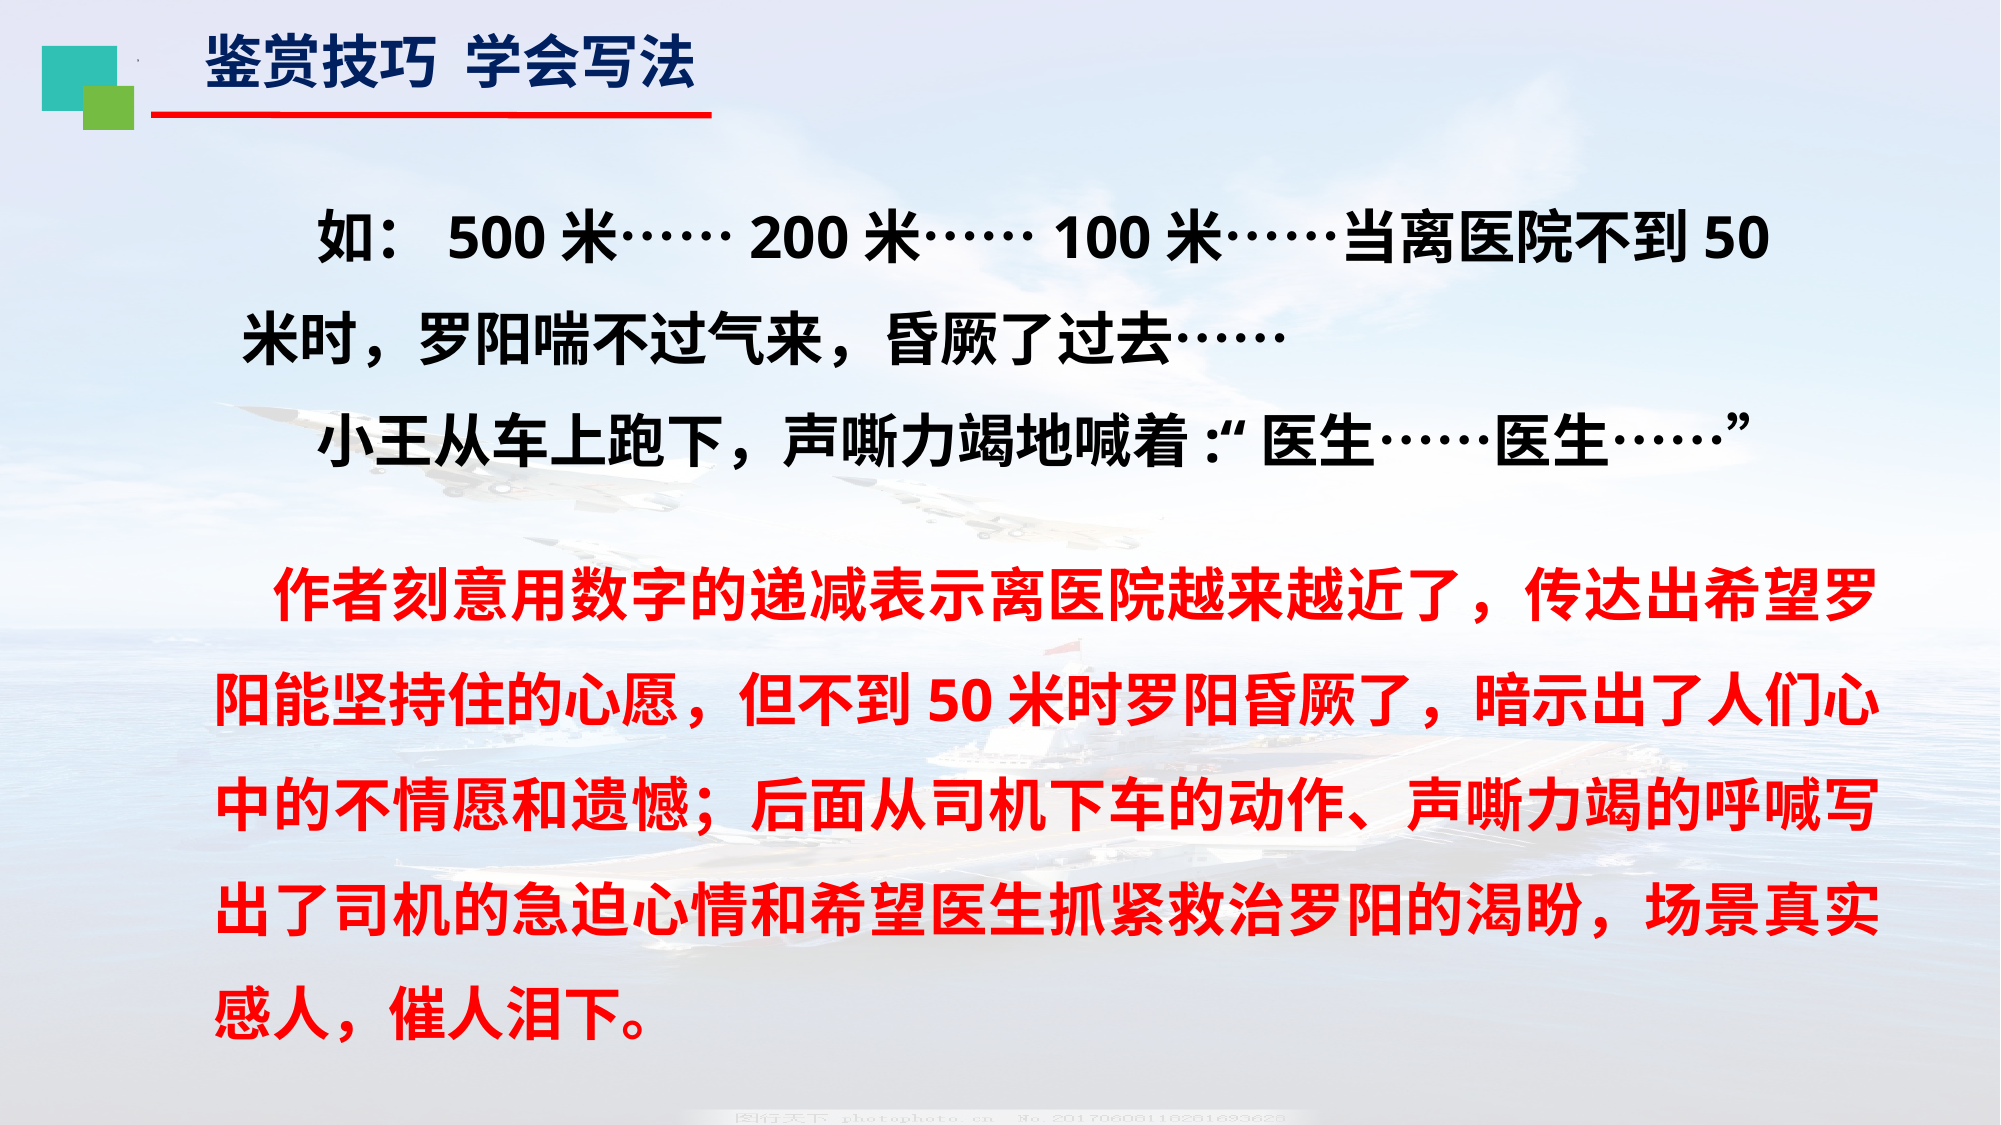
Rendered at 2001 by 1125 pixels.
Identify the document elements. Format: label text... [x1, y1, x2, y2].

text_box 鉴赏技巧 学会写法 [151, 17, 751, 102]
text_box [41, 45, 135, 131]
text_box 如：500米……200米……100米……当离医院不到50米时，罗阳喘不过气来，昏厥了过去…… 小王从车上跑下，声嘶力竭地喊着:“医生……医生……” [226, 160, 1836, 482]
text_box 作者刻意用数字的递减表示离医院越来越近了，传达出希望罗阳能坚持住的心愿，但不到50米时罗阳昏厥了，暗示出了人们心中的不情愿和遗憾；后面从司机下车的动作、声嘶力竭的呼喊写出了司机的急迫心情和希望医生抓紧救治罗阳的渴盼，场景真实感人，催人泪下。 [199, 515, 1897, 1055]
